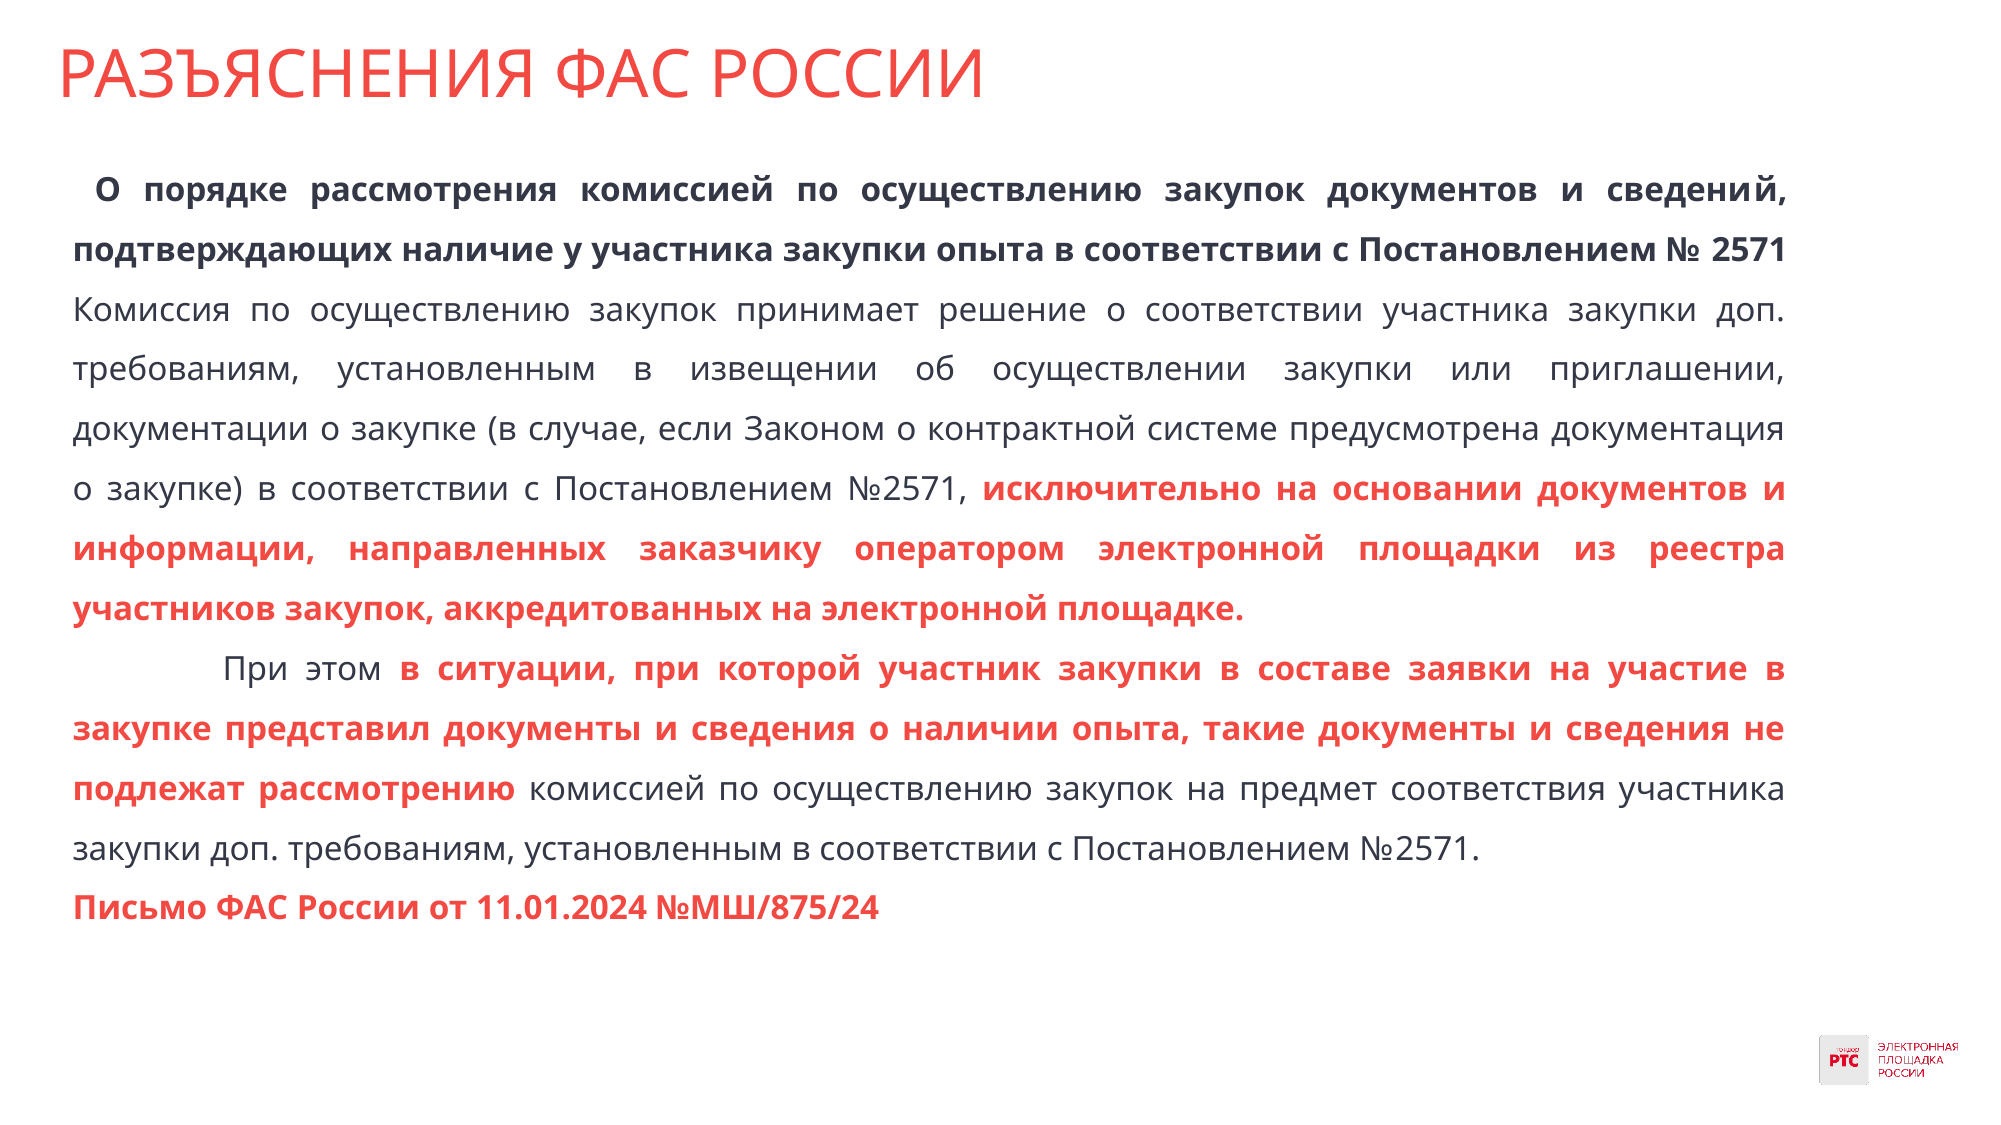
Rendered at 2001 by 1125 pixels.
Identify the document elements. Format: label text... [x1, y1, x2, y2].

title РАЗЪЯСНЕНИЯ ФАС РОССИИ [57, 32, 1775, 140]
list О порядке рассмотрения комиссией по осуществлению закупок документов и сведений, подтверждающих наличие у участника закупки опыта в соответствии с Постановлением № 2571 Комиссия по осуществлению закупок принимает решение о соответствии участника закупки доп. требованиям, установленным в извещении об осуществлении закупки или приглашении, документации о закупке (в случае, если Законом о контрактной системе предусмотрена документация о закупке) в соответствии с Постановлением №2571, исключительно на основании документов и информации, направленных заказчику оператором электронной площадки из реестра участников закупок, аккредитованных на электронной площадке. При этом в ситуации, при которой участник закупки в составе заявки на участие в закупке представил документы и сведения о наличии опыта, такие документы и сведения не подлежат рассмотрению комиссией по осуществлению закупок на предмет соответствия участника закупки доп. требованиям, установленным в соответствии с Постановлением №2571. Письмо ФАС России от 11.01.2024 №МШ/875/24 [57, 140, 1803, 976]
picture [1813, 1028, 1964, 1092]
